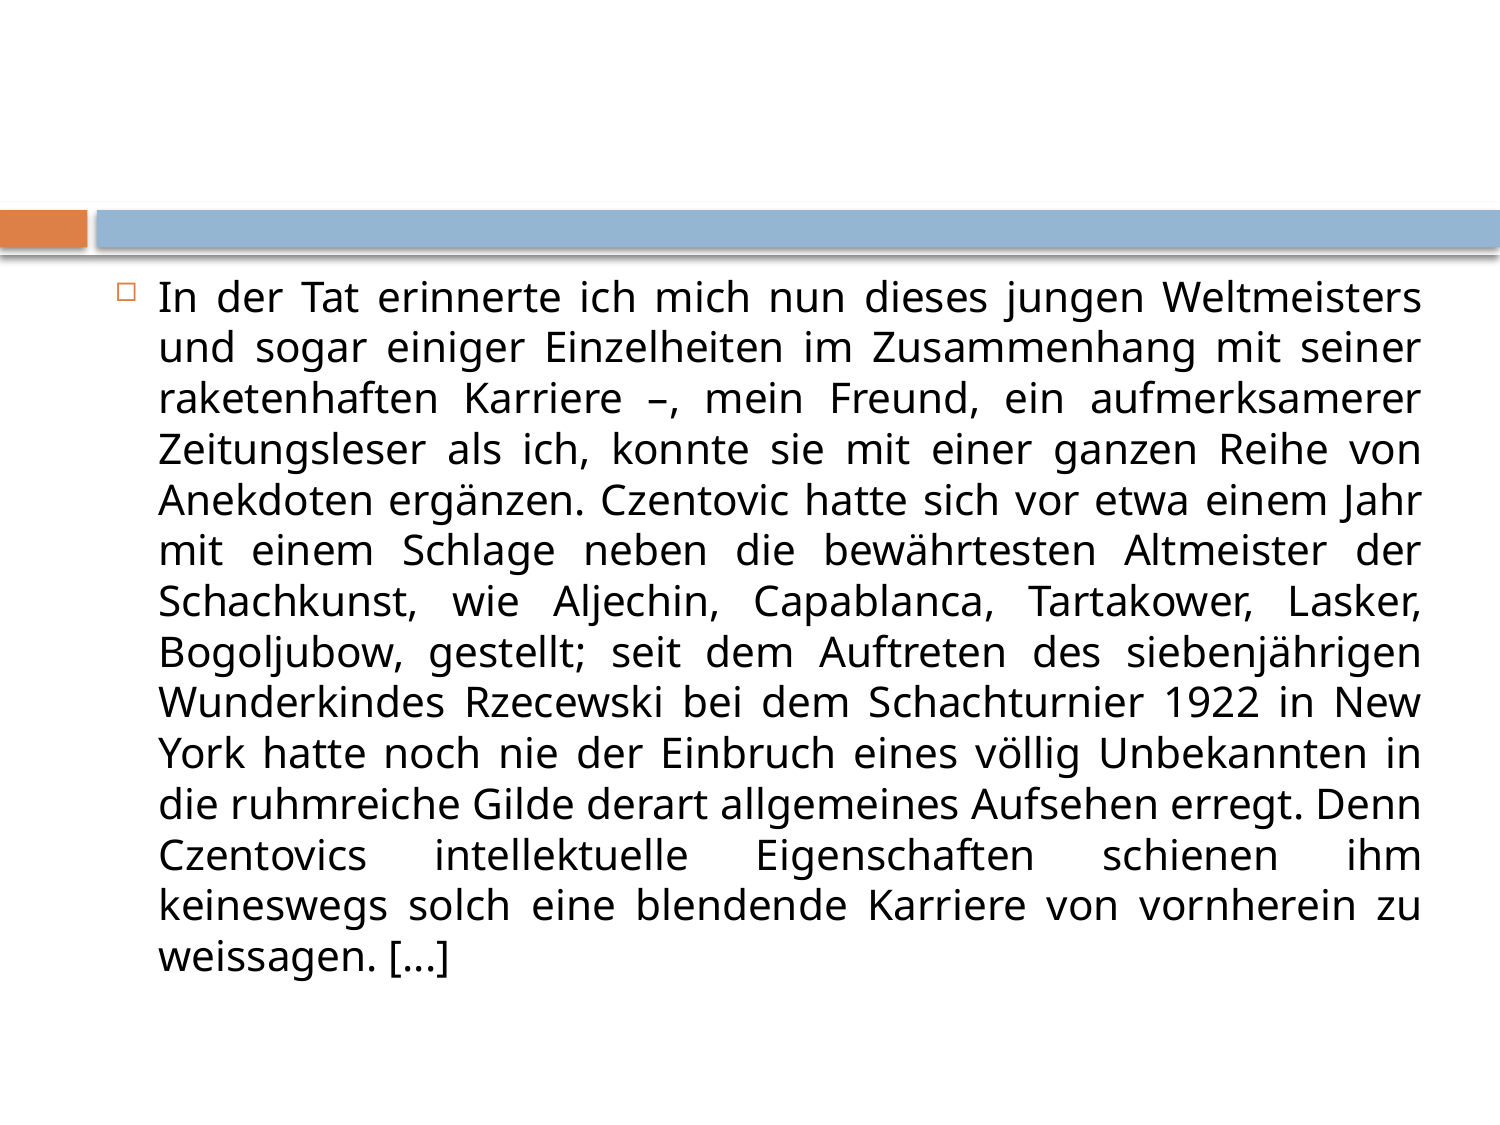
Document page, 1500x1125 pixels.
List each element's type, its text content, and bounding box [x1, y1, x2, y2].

list In der Tat erinnerte ich mich nun dieses jungen Weltmeisters und sogar einiger Einzelheiten im Zusammenhang mit seiner raketenhaften Karriere –, mein Freund, ein aufmerksamerer Zeitungsleser als ich, konnte sie mit einer ganzen Reihe von Anekdoten ergänzen. Czentovic hatte sich vor etwa einem Jahr mit einem Schlage neben die bewährtesten Altmeister der Schachkunst, wie Aljechin, Capablanca, Tartakower, Lasker, Bogoljubow, gestellt; seit dem Auftreten des siebenjährigen Wunderkindes Rzecewski bei dem Schachturnier 1922 in New York hatte noch nie der Einbruch eines völlig Unbekannten in die ruhmreiche Gilde derart allgemeines Aufsehen erregt. Denn Czentovics intellektuelle Eigenschaften schienen ihm keineswegs solch eine blendende Karriere von vornherein zu weissagen. [...] [100, 262, 1438, 1000]
